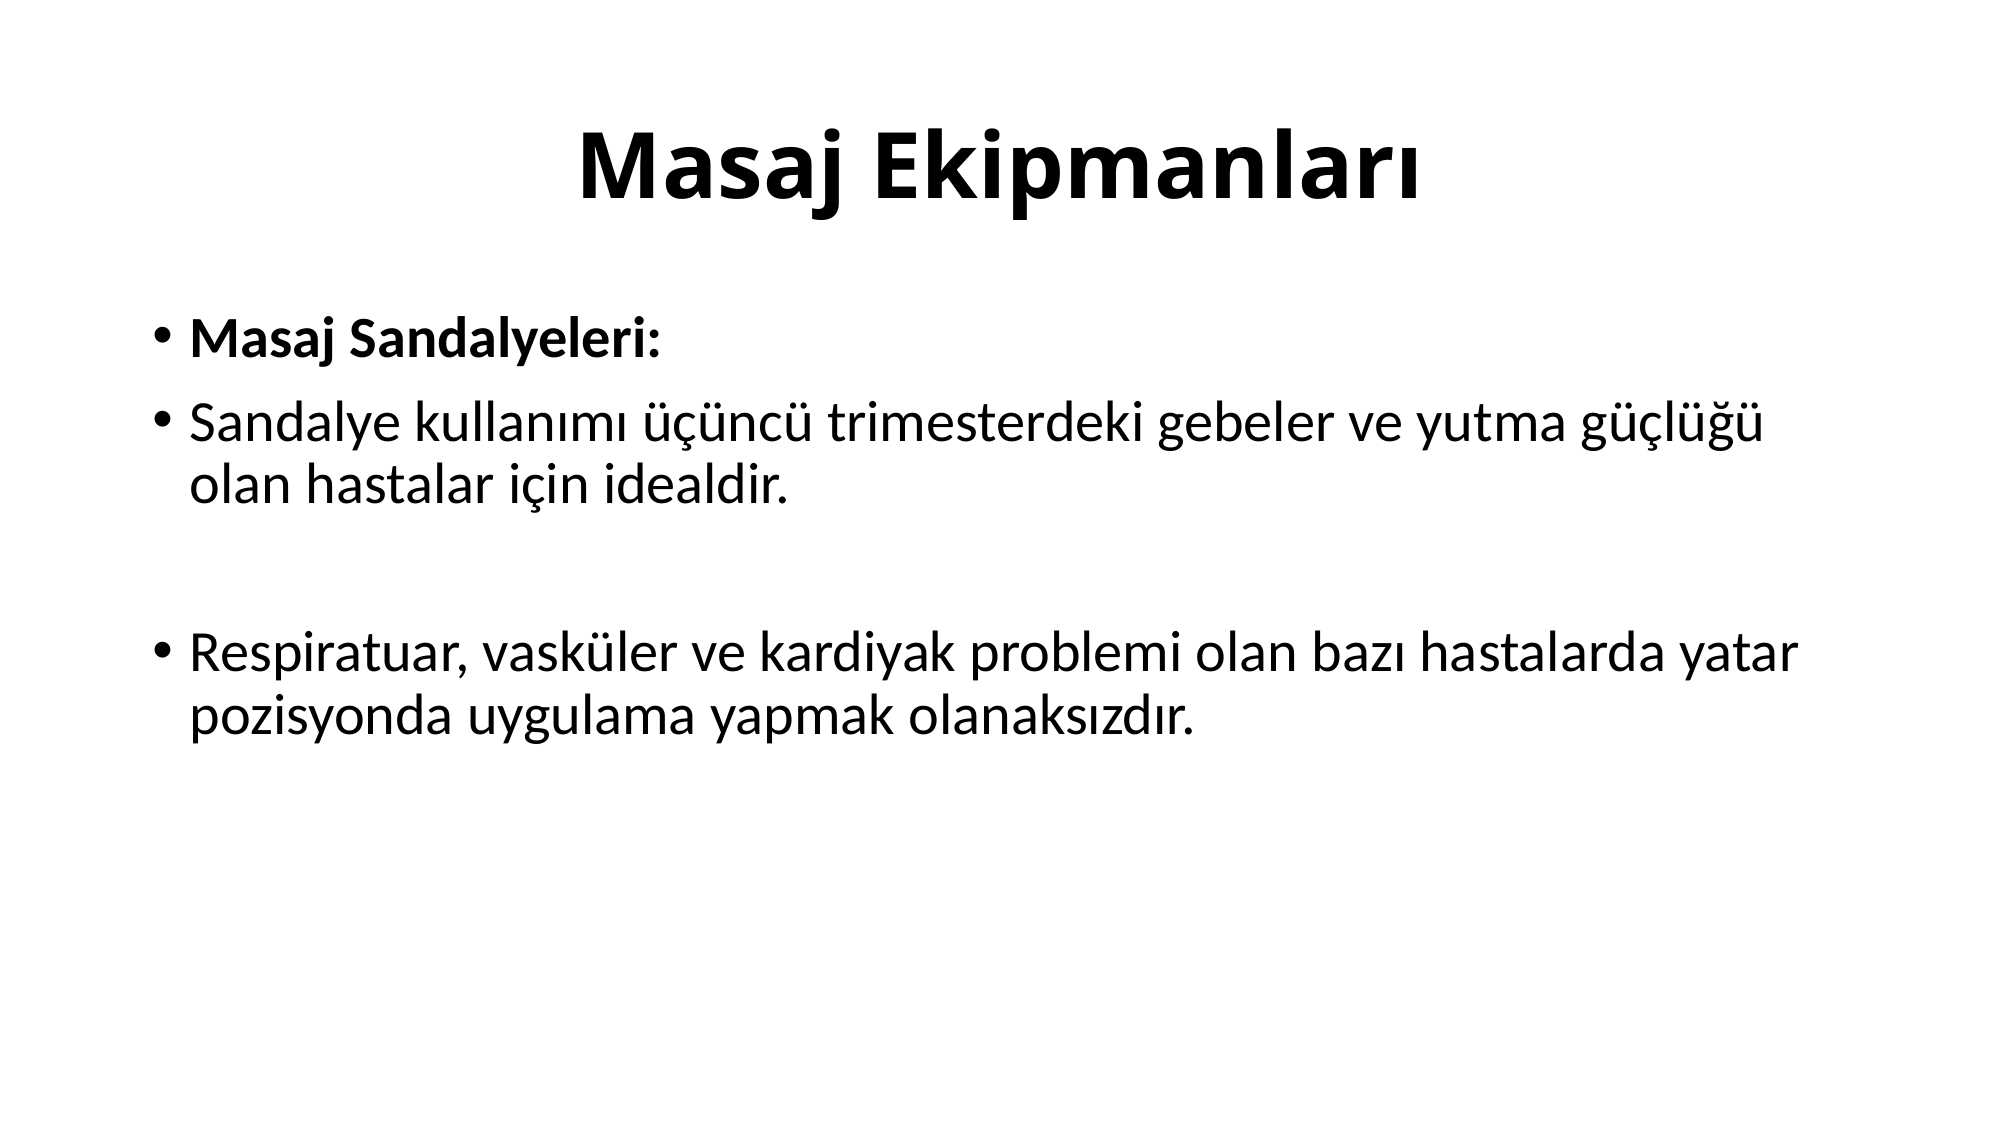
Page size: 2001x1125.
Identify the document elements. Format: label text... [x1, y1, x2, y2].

title Masaj Ekipmanları [137, 59, 1863, 278]
list Masaj Sandalyeleri: Sandalye kullanımı üçüncü trimesterdeki gebeler ve yutma güçlüğü olan hastalar için idealdir. Respiratuar, vasküler ve kardiyak problemi olan bazı hastalarda yatar pozisyonda uygulama yapmak olanaksızdır. [137, 299, 1863, 1014]
